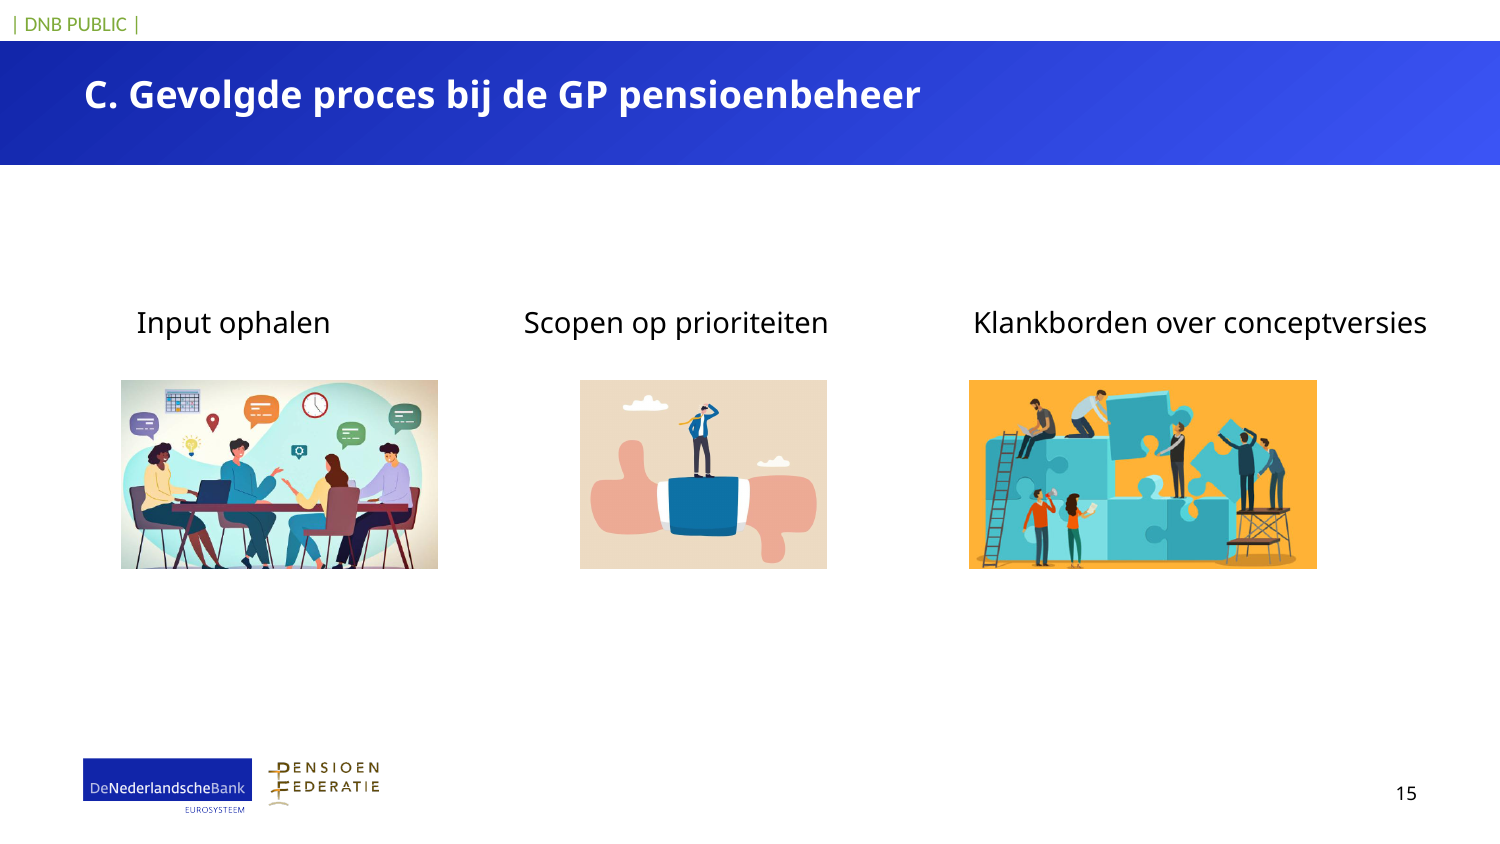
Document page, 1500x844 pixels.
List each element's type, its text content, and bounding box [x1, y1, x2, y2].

text_box Klankborden over conceptversies [991, 262, 1500, 348]
picture [121, 380, 438, 569]
picture [268, 762, 379, 806]
text_box Input ophalen [121, 262, 438, 348]
picture [969, 380, 1317, 569]
picture [580, 380, 827, 569]
title C. Gevolgde proces bij de GP pensioenbeheer [83, 71, 1417, 132]
slide_number 15 [1331, 777, 1417, 811]
text_box Scopen op prioriteiten [508, 262, 991, 348]
picture [76, 751, 259, 820]
